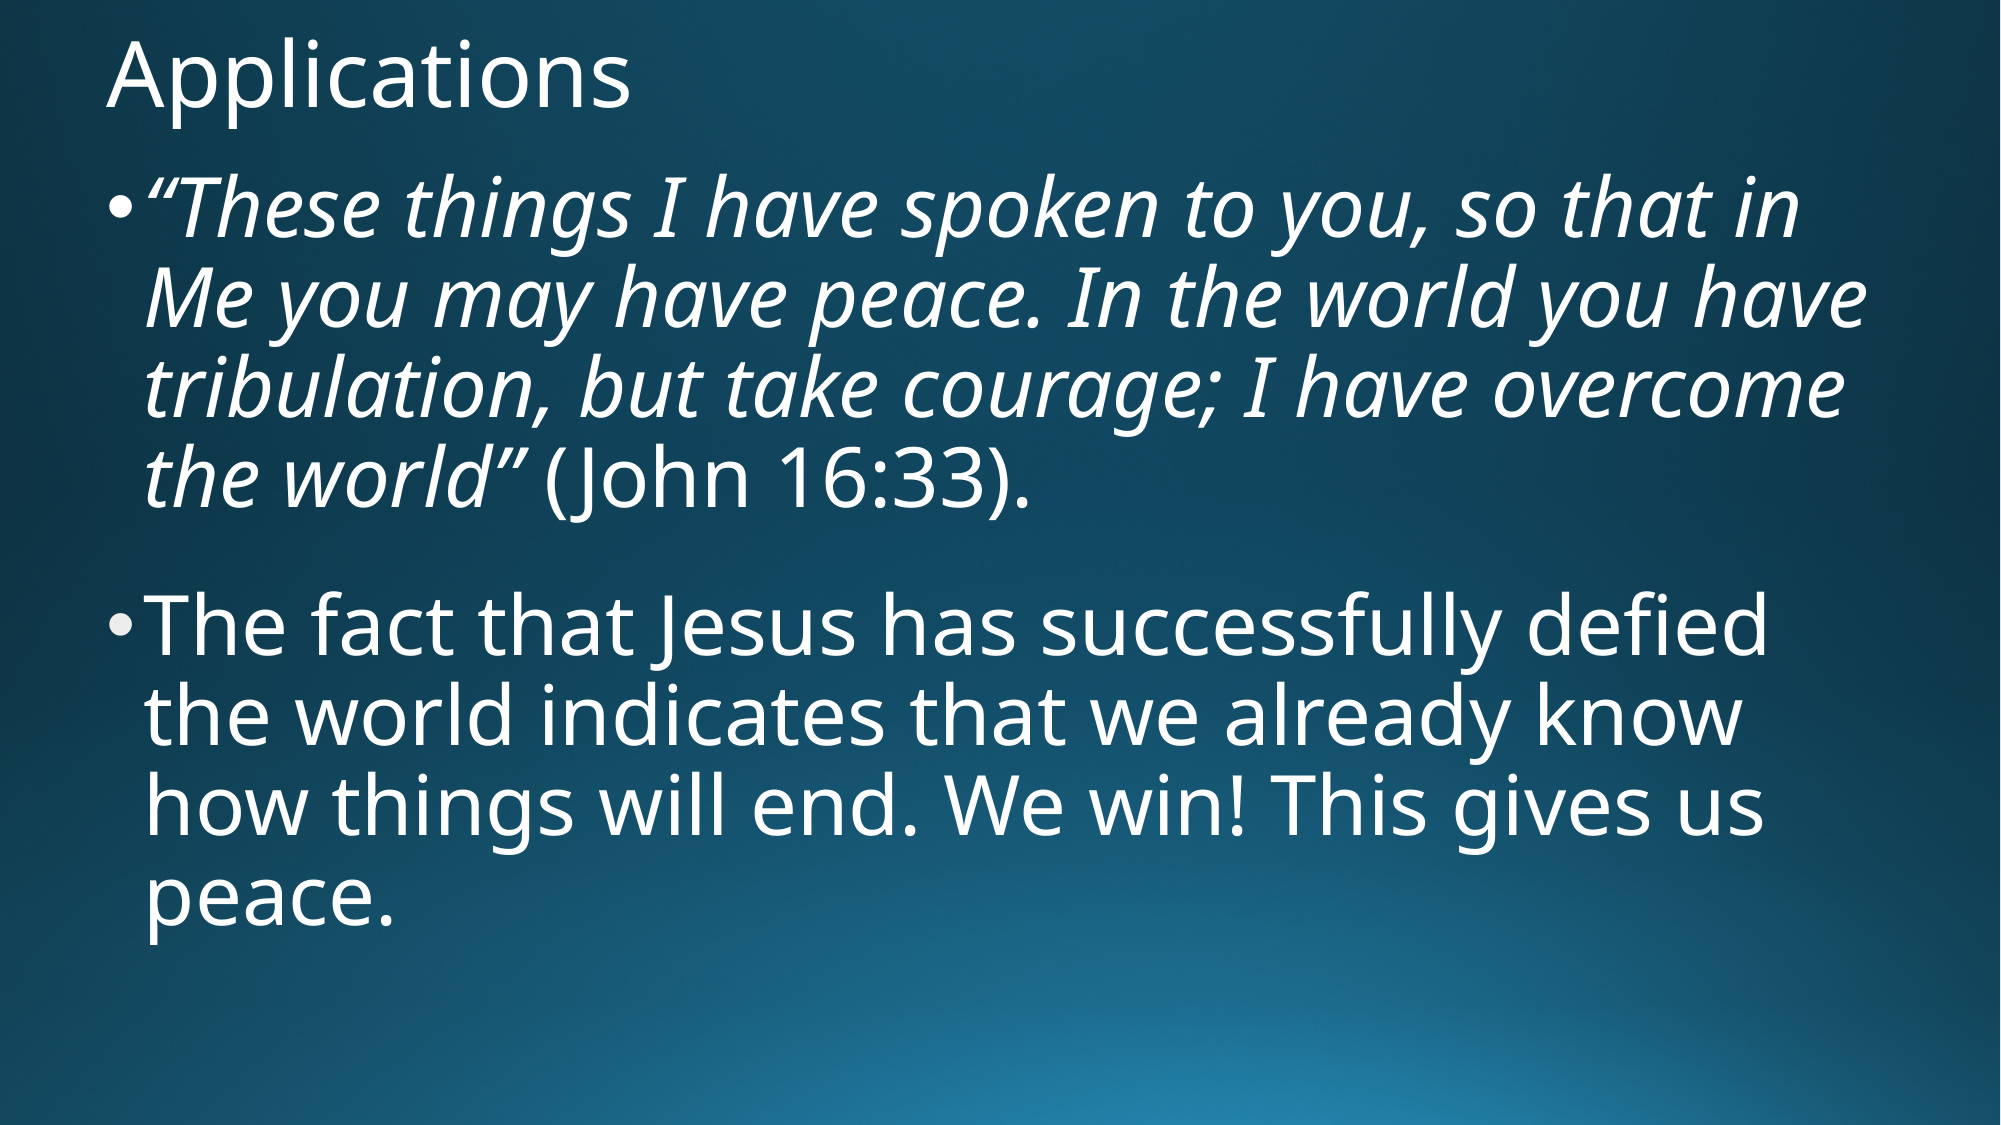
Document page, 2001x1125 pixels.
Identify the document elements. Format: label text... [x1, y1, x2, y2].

picture [0, 0, 2001, 1125]
list “These things I have spoken to you, so that in Me you may have peace. In the world you have tribulation, but take courage; I have overcome the world” (John 16:33). The fact that Jesus has successfully defied the world indicates that we already know how things will end. We win! This gives us peace. [91, 158, 1891, 1059]
title Applications [91, 18, 1139, 139]
